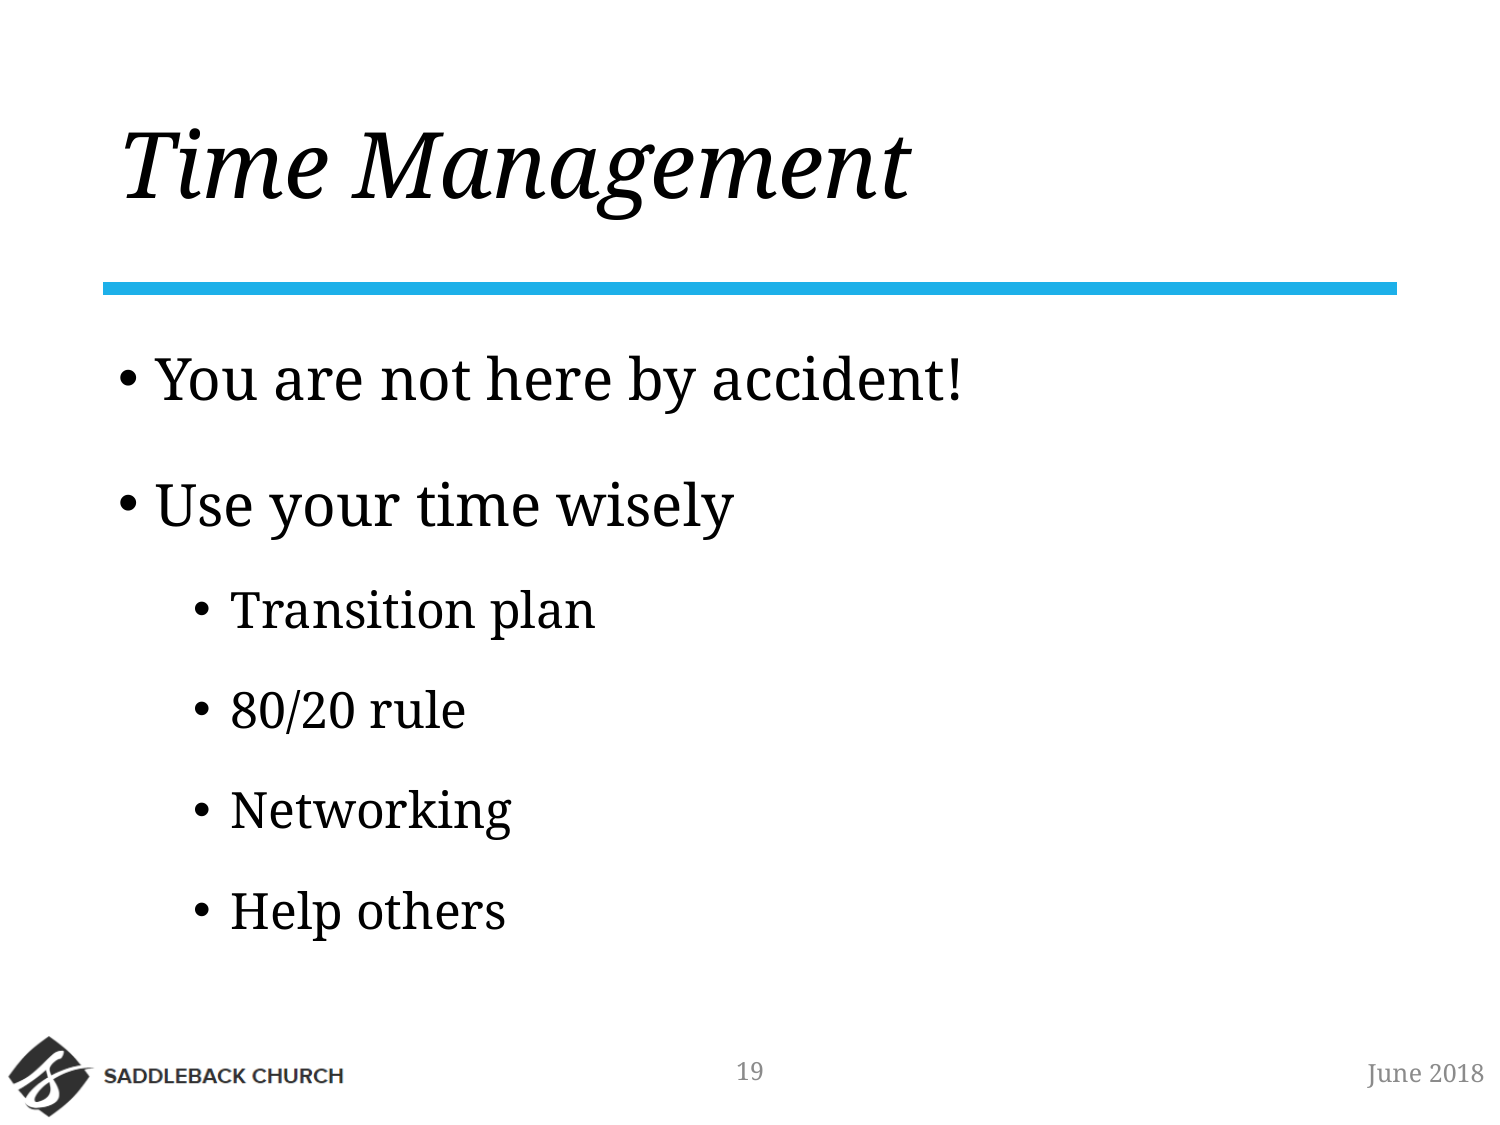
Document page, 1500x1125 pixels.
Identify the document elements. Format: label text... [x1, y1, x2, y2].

title Time Management [103, 59, 1397, 278]
list You are not here by accident! Use your time wisely Transition plan 80/20 rule Networking Help others [103, 299, 1397, 1014]
picture [0, 1031, 360, 1125]
slide_number 19 [581, 1042, 919, 1103]
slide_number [1162, 1042, 1500, 1103]
